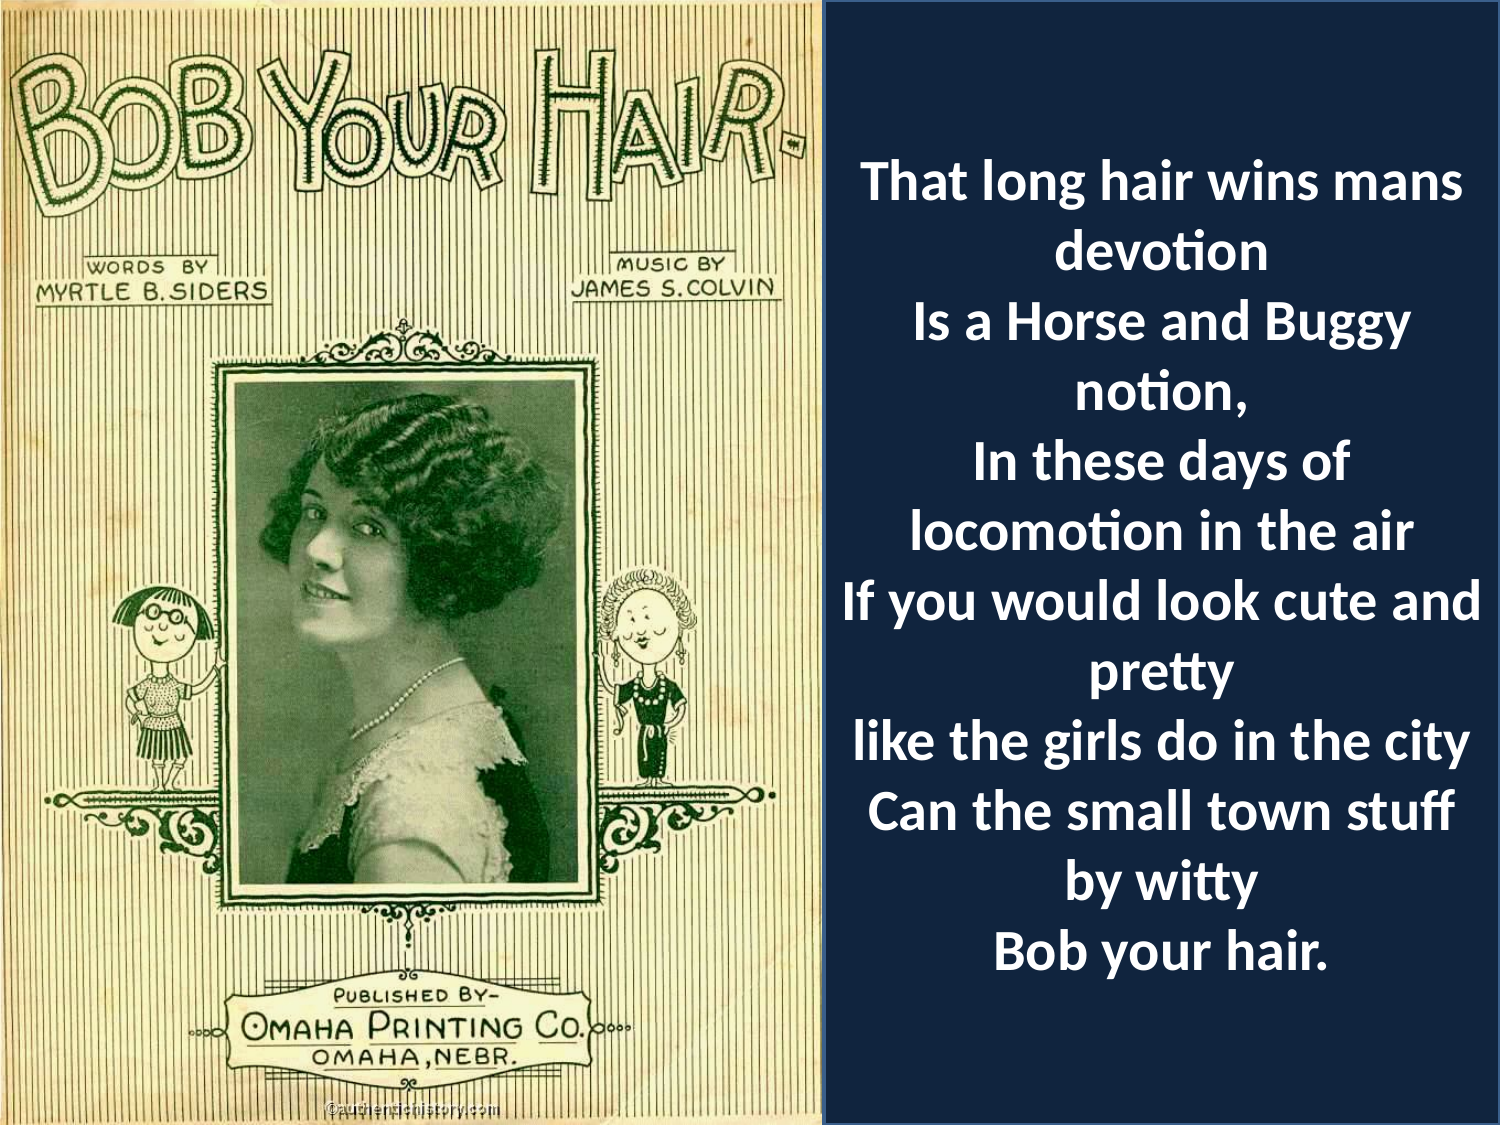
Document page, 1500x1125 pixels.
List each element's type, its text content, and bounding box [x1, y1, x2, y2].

picture [0, 0, 825, 1125]
text_box That long hair wins mans devotion Is a Horse and Buggy notion, In these days of locomotion in the air If you would look cute and pretty like the girls do in the city Can the small town stuff by witty Bob your hair. [826, 0, 1500, 1125]
